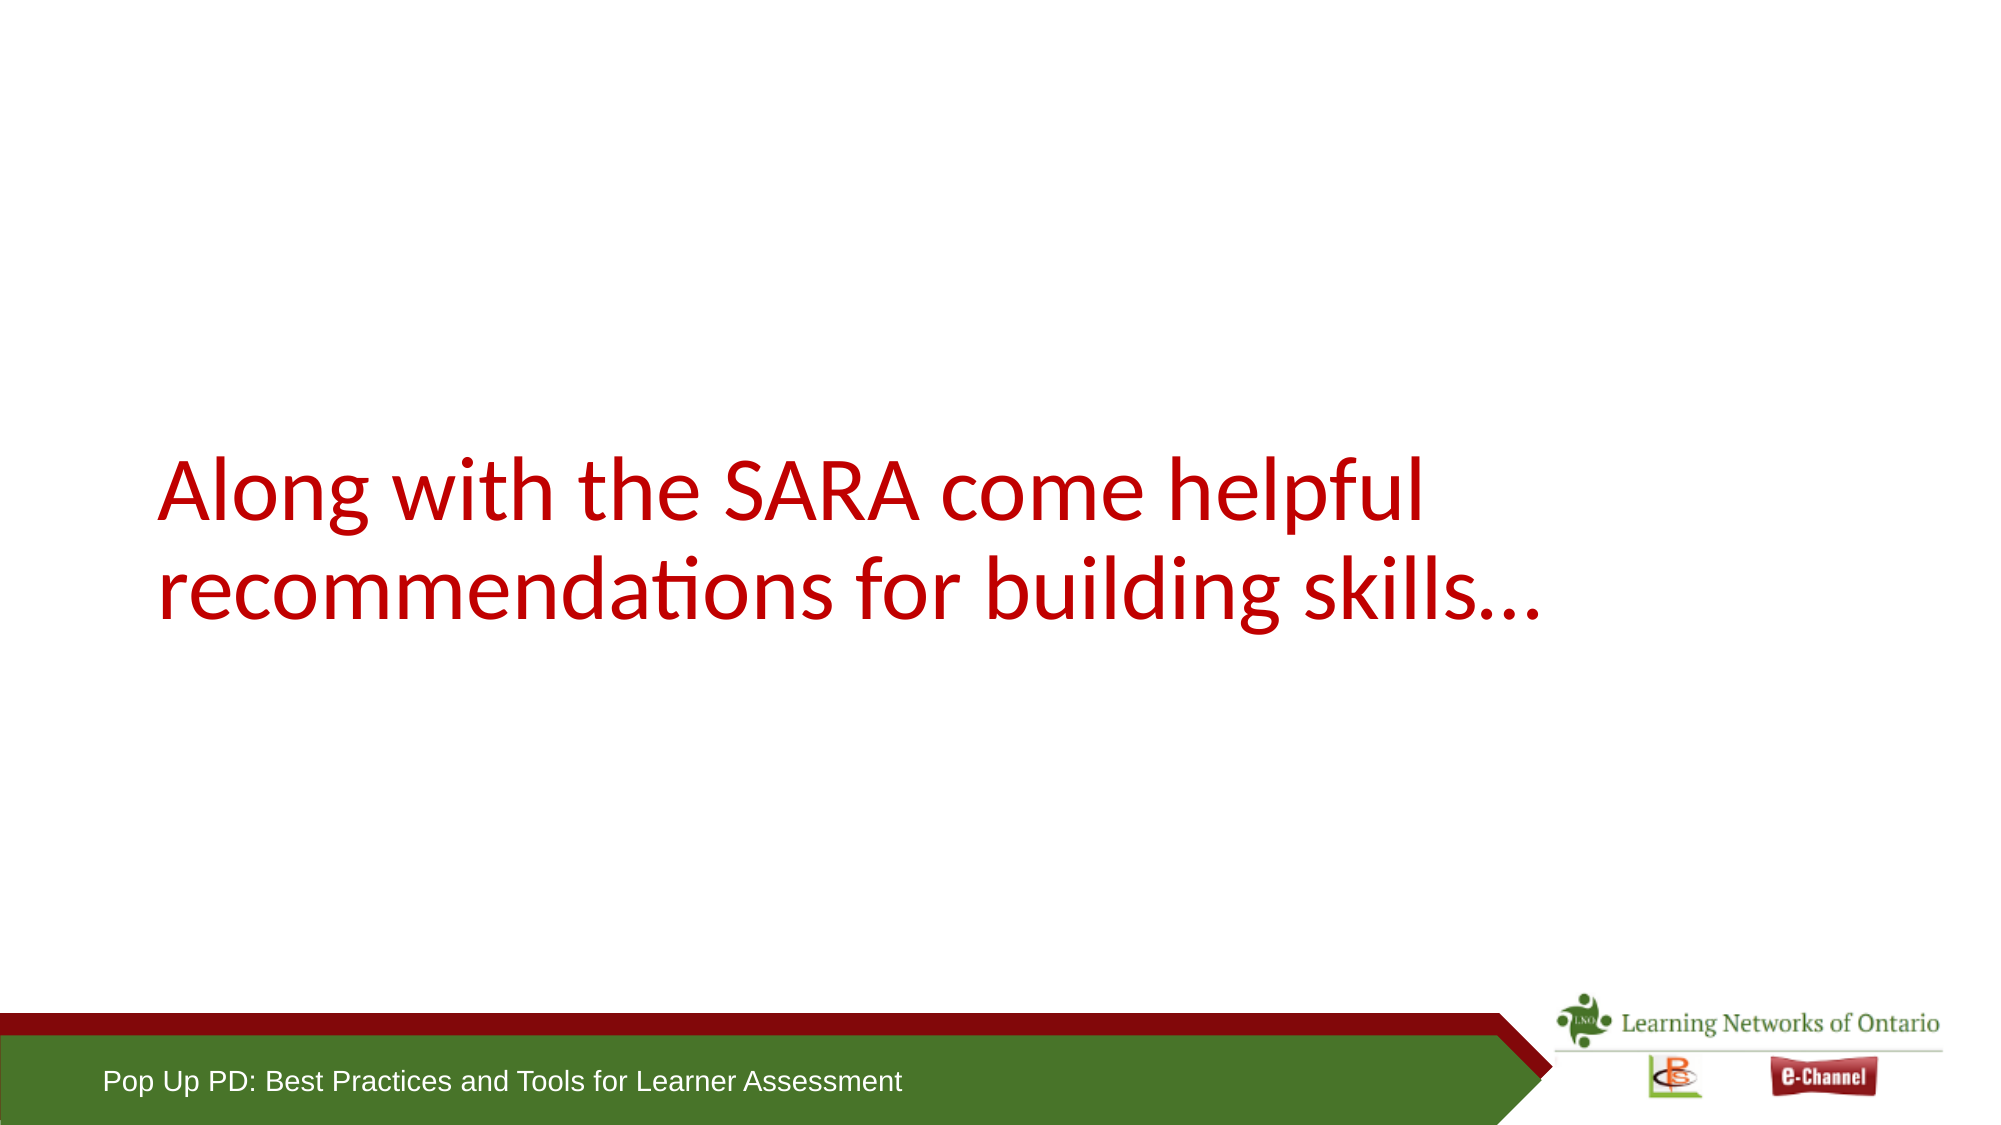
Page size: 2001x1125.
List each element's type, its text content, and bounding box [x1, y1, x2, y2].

picture [1488, 988, 1962, 1104]
title Along with the SARA come helpful recommendations for building skills… [137, 421, 1863, 704]
